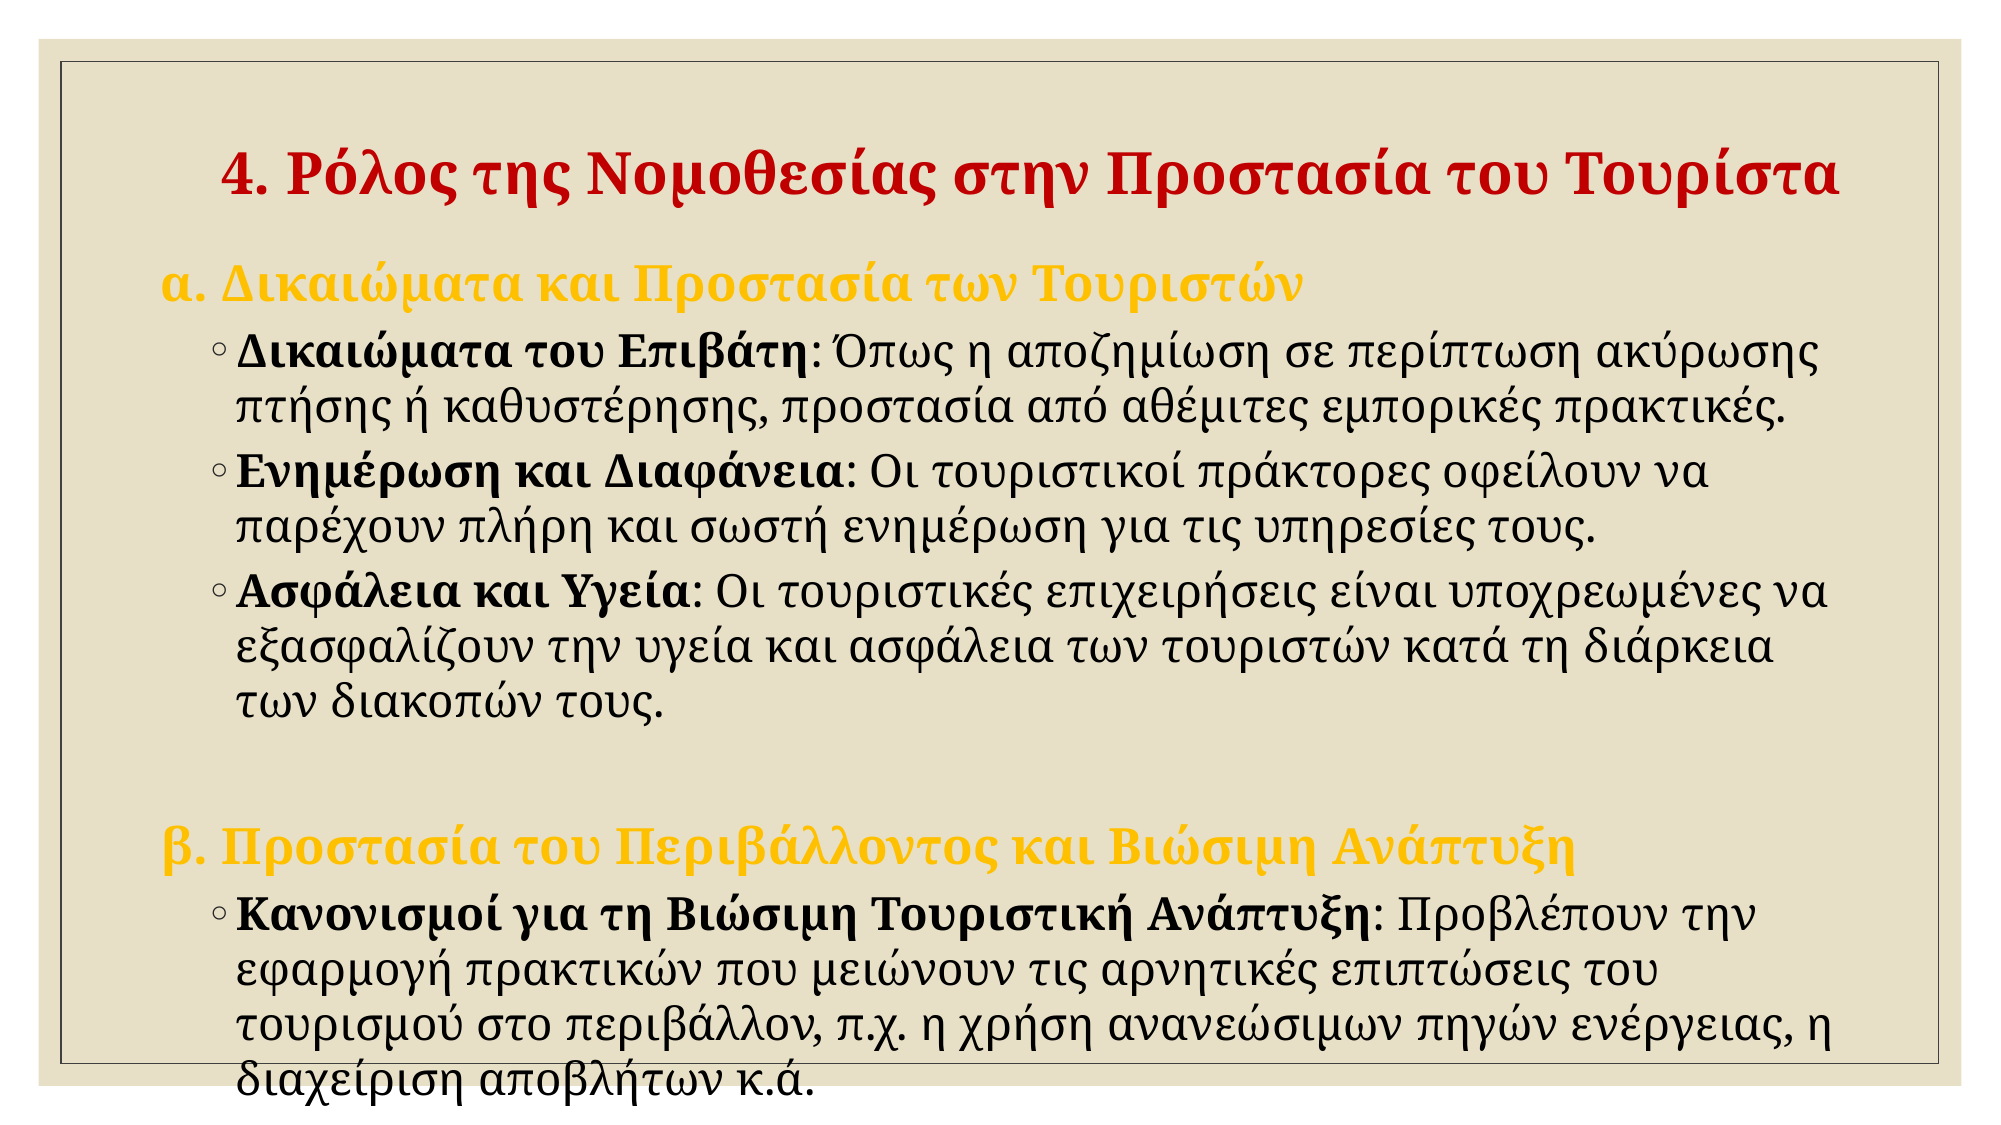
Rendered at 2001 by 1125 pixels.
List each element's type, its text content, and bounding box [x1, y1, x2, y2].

title 4. Ρόλος της Νομοθεσίας στην Προστασία του Τουρίστα [206, 58, 1966, 284]
list α. Δικαιώματα και Προστασία των Τουριστών Δικαιώματα του Επιβάτη: Όπως η αποζημίωση σε περίπτωση ακύρωσης πτήσης ή καθυστέρησης, προστασία από αθέμιτες εμπορικές πρακτικές. Ενημέρωση και Διαφάνεια: Οι τουριστικοί πράκτορες οφείλουν να παρέχουν πλήρη και σωστή ενημέρωση για τις υπηρεσίες τους. Ασφάλεια και Υγεία: Οι τουριστικές επιχειρήσεις είναι υποχρεωμένες να εξασφαλίζουν την υγεία και ασφάλεια των τουριστών κατά τη διάρκεια των διακοπών τους. β. Προστασία του Περιβάλλοντος και Βιώσιμη Ανάπτυξη Κανονισμοί για τη Βιώσιμη Τουριστική Ανάπτυξη: Προβλέπουν την εφαρμογή πρακτικών που μειώνουν τις αρνητικές επιπτώσεις του τουρισμού στο περιβάλλον, π.χ. η χρήση ανανεώσιμων πηγών ενέργειας, η διαχείριση αποβλήτων κ.ά. [145, 243, 1860, 1125]
